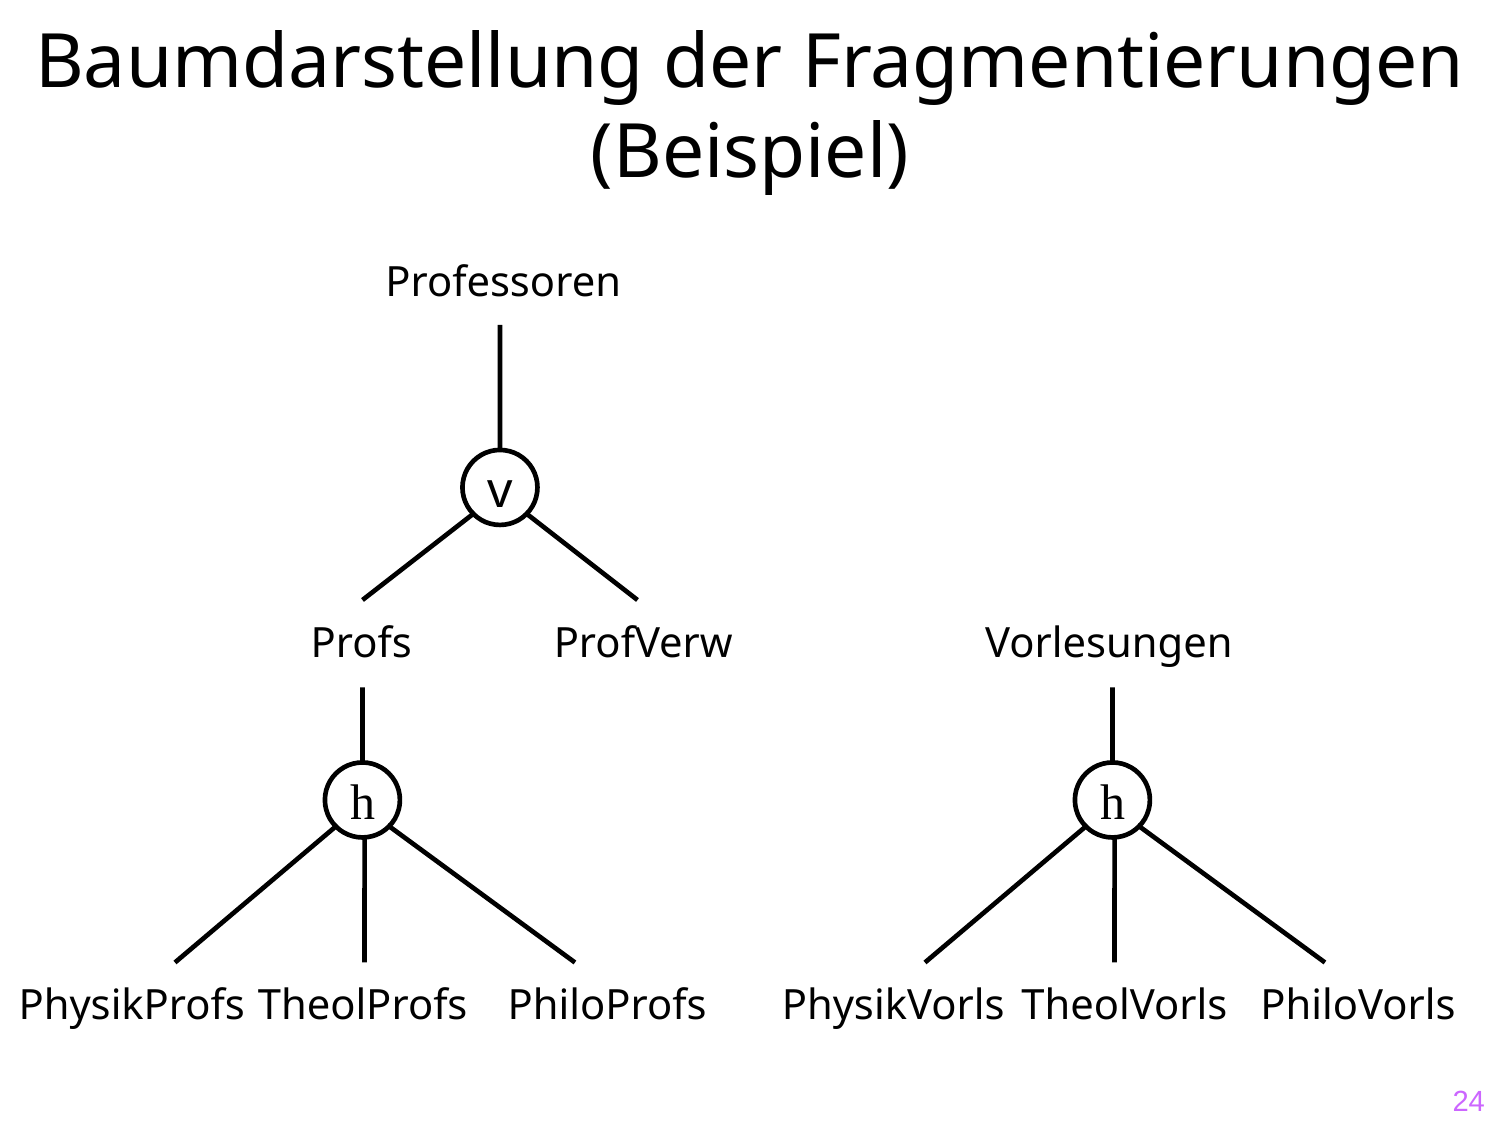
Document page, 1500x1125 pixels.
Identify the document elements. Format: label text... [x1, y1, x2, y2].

text_box h [1074, 762, 1150, 838]
text_box Professoren [370, 247, 636, 313]
text_box TheolVorls [1006, 970, 1243, 1036]
text_box TheolProfs [243, 970, 483, 1036]
text_box PhysikProfs [3, 970, 243, 1036]
text_box PhysikVorls [767, 970, 1006, 1036]
text_box PhiloProfs [492, 970, 722, 1036]
title Baumdarstellung der Fragmentierungen (Beispiel) [0, 0, 1500, 201]
text_box Vorlesungen [970, 608, 1248, 673]
text_box h [324, 762, 400, 838]
text_box v [462, 449, 538, 525]
text_box ProfVerw [538, 608, 748, 673]
text_box PhiloVorls [1245, 970, 1471, 1036]
text_box Profs [295, 608, 427, 673]
slide_number 24 [1187, 1049, 1500, 1125]
